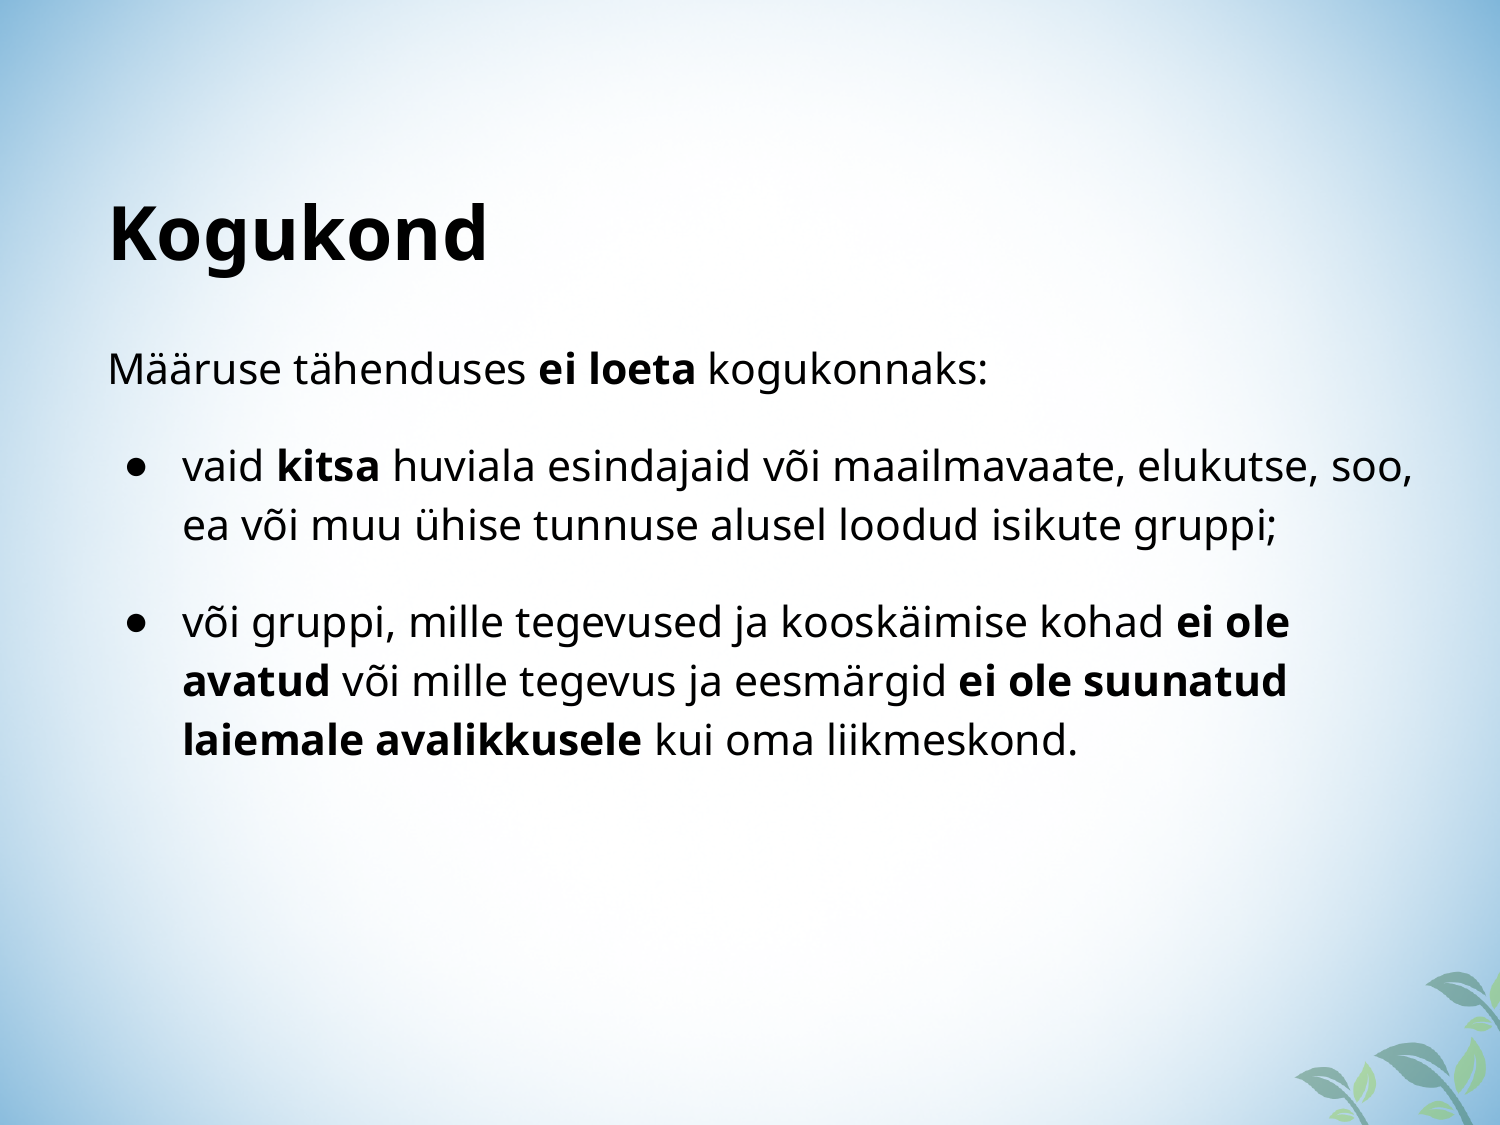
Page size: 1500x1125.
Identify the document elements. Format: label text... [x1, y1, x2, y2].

list Kogukond Määruse tähenduses ei loeta kogukonnaks: vaid kitsa huviala esindajaid või maailmavaate, elukutse, soo, ea või muu ühise tunnuse alusel loodud isikute gruppi; või gruppi, mille tegevused ja kooskäimise kohad ei ole avatud või mille tegevus ja eesmärgid ei ole suunatud laiemale avalikkusele kui oma liikmeskond. [92, 141, 1434, 795]
picture [0, 0, 1500, 1125]
